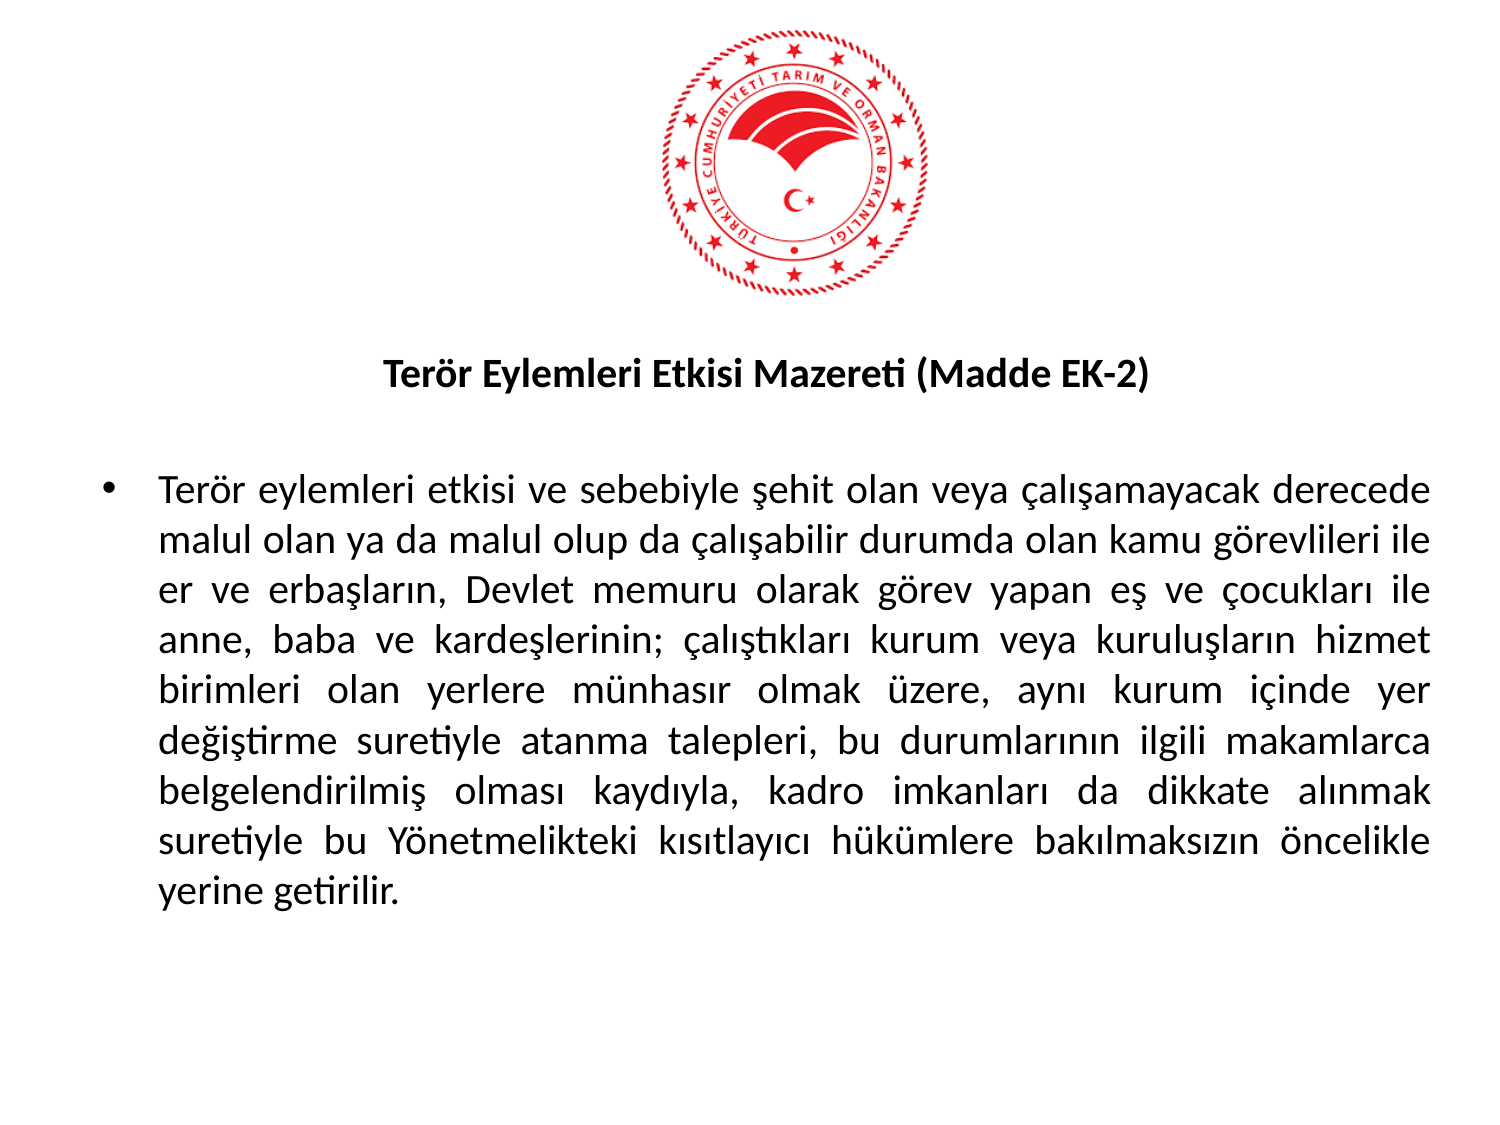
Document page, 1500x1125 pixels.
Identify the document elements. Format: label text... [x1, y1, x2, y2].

list Terör Eylemleri Etkisi Mazereti (Madde EK-2) Terör eylemleri etkisi ve sebebiyle şehit olan veya çalışamayacak derecede malul olan ya da malul olup da çalışabilir durumda olan kamu görevlileri ile er ve erbaşların, Devlet memuru olarak görev yapan eş ve çocukları ile anne, baba ve kardeşlerinin; çalıştıkları kurum veya kuruluşların hizmet birimleri olan yerlere münhasır olmak üzere, aynı kurum içinde yer değiştirme suretiyle atanma talepleri, bu durumlarının ilgili makamlarca belgelendirilmiş olması kaydıyla, kadro imkanları da dikkate alınmak suretiyle bu Yönetmelikteki kısıtlayıcı hükümlere bakılmaksızın öncelikle yerine getirilir. [86, 338, 1447, 1005]
picture [662, 30, 928, 296]
